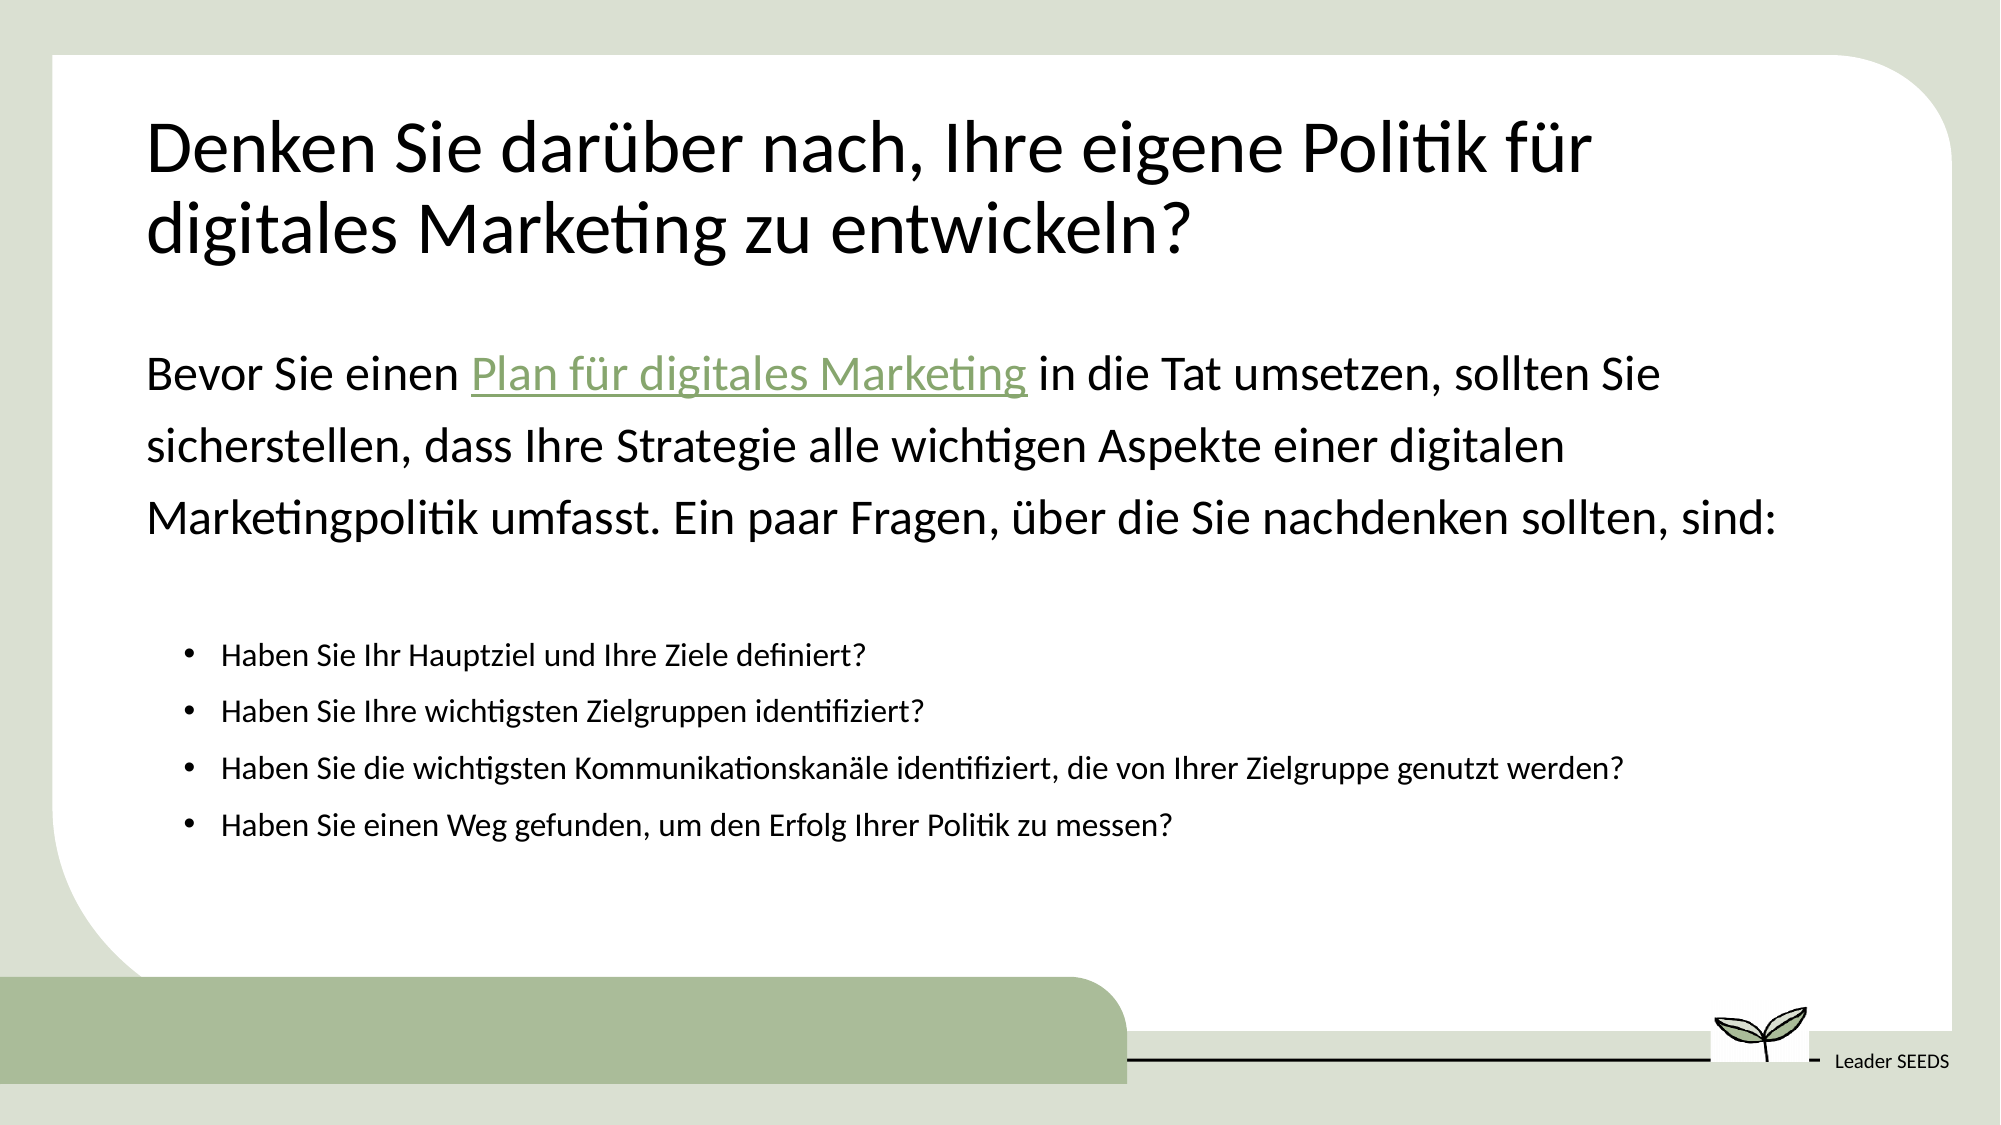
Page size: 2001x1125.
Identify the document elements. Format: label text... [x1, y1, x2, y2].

list Denken Sie darüber nach, Ihre eigene Politik für digitales Marketing zu entwickeln? [130, 99, 1869, 232]
list Bevor Sie einen Plan für digitales Marketing in die Tat umsetzen, sollten Sie sicherstellen, dass Ihre Strategie alle wichtigen Aspekte einer digitalen Marketingpolitik umfasst. Ein paar Fragen, über die Sie nachdenken sollten, sind: Haben Sie Ihr Hauptziel und Ihre Ziele definiert? Haben Sie Ihre wichtigsten Zielgruppen identifiziert? Haben Sie die wichtigsten Kommunikationskanäle identifiziert, die von Ihrer Zielgruppe genutzt werden? Haben Sie einen Weg gefunden, um den Erfolg Ihrer Politik zu messen? [130, 321, 1869, 1010]
picture [1710, 1010, 1810, 1062]
